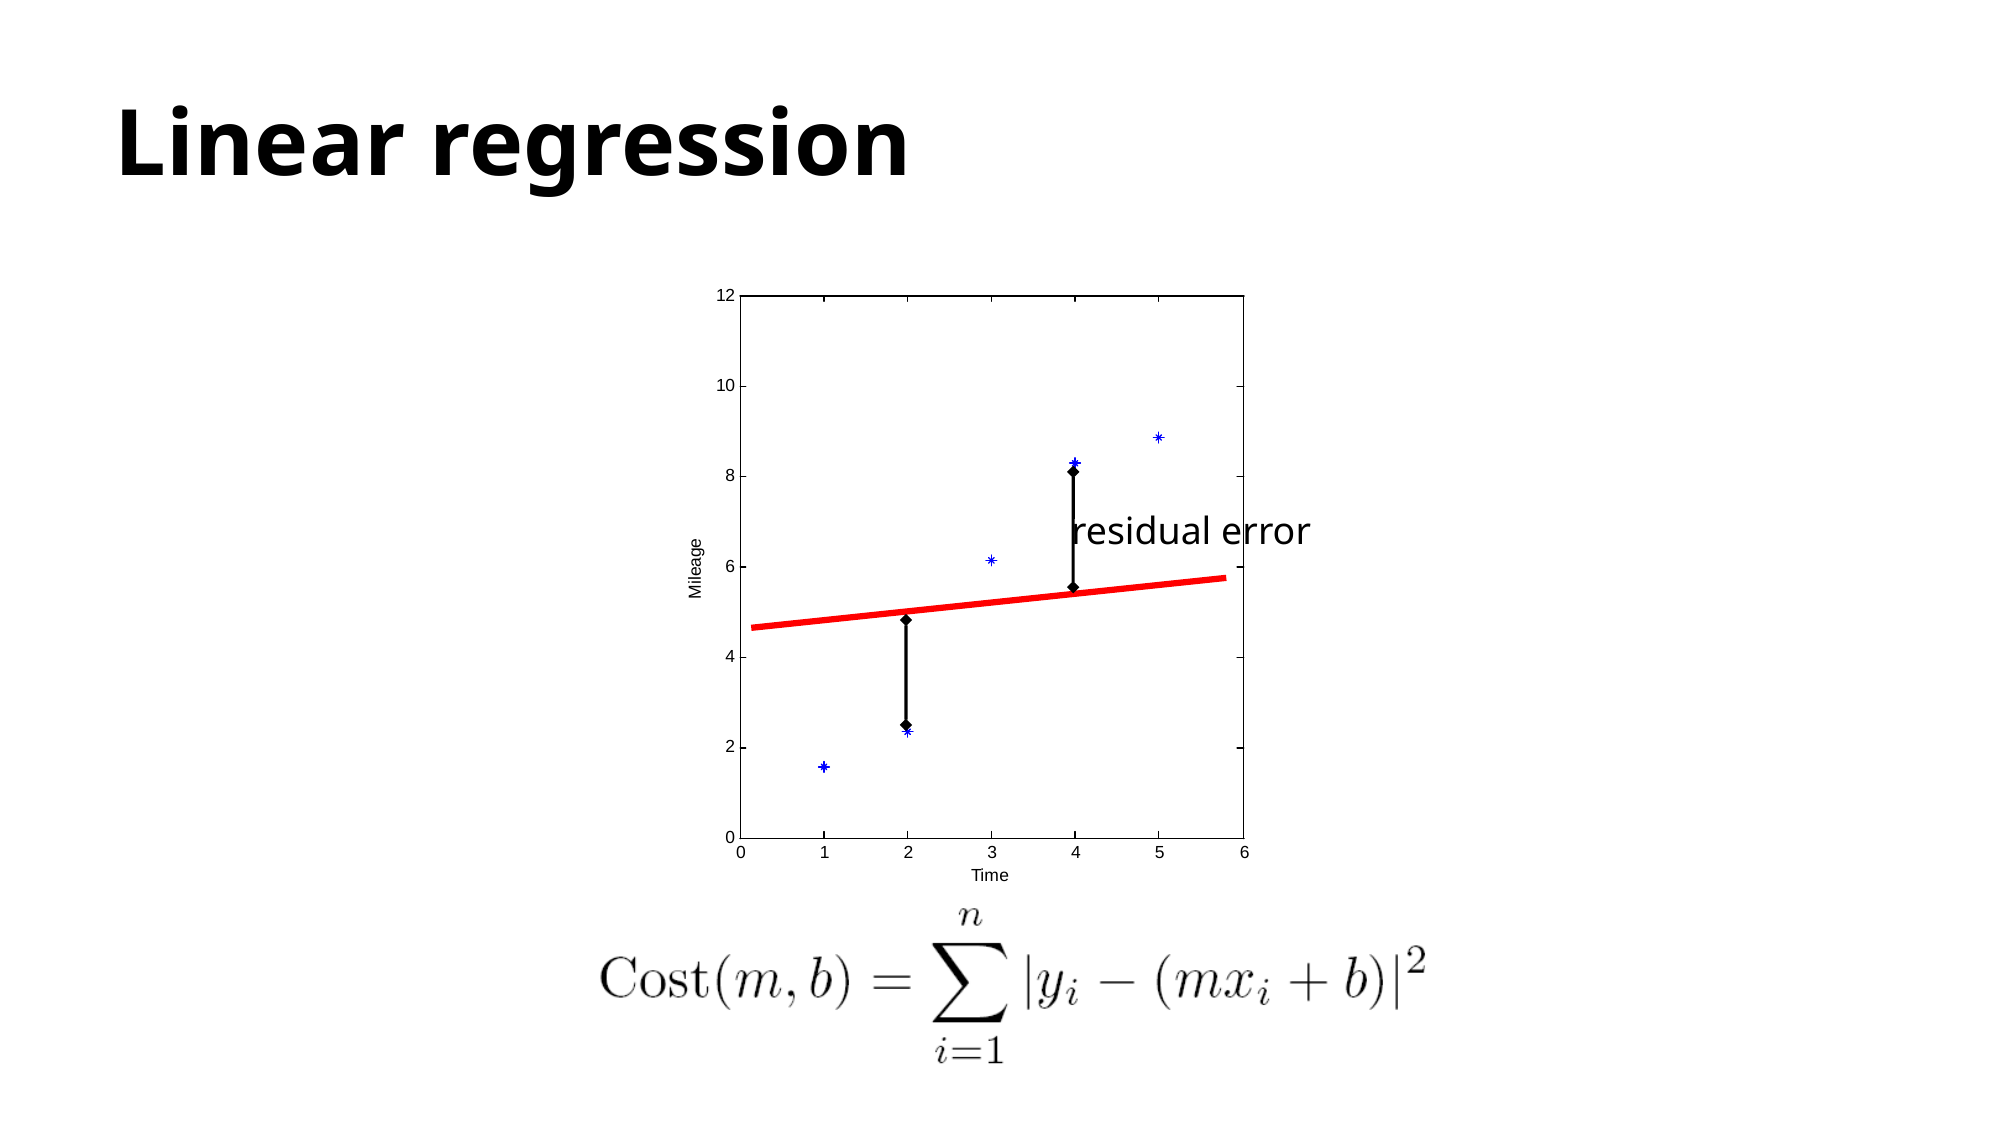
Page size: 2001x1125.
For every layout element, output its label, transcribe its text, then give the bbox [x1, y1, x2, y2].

title Linear regression [99, 45, 1900, 233]
picture [587, 249, 1452, 1068]
